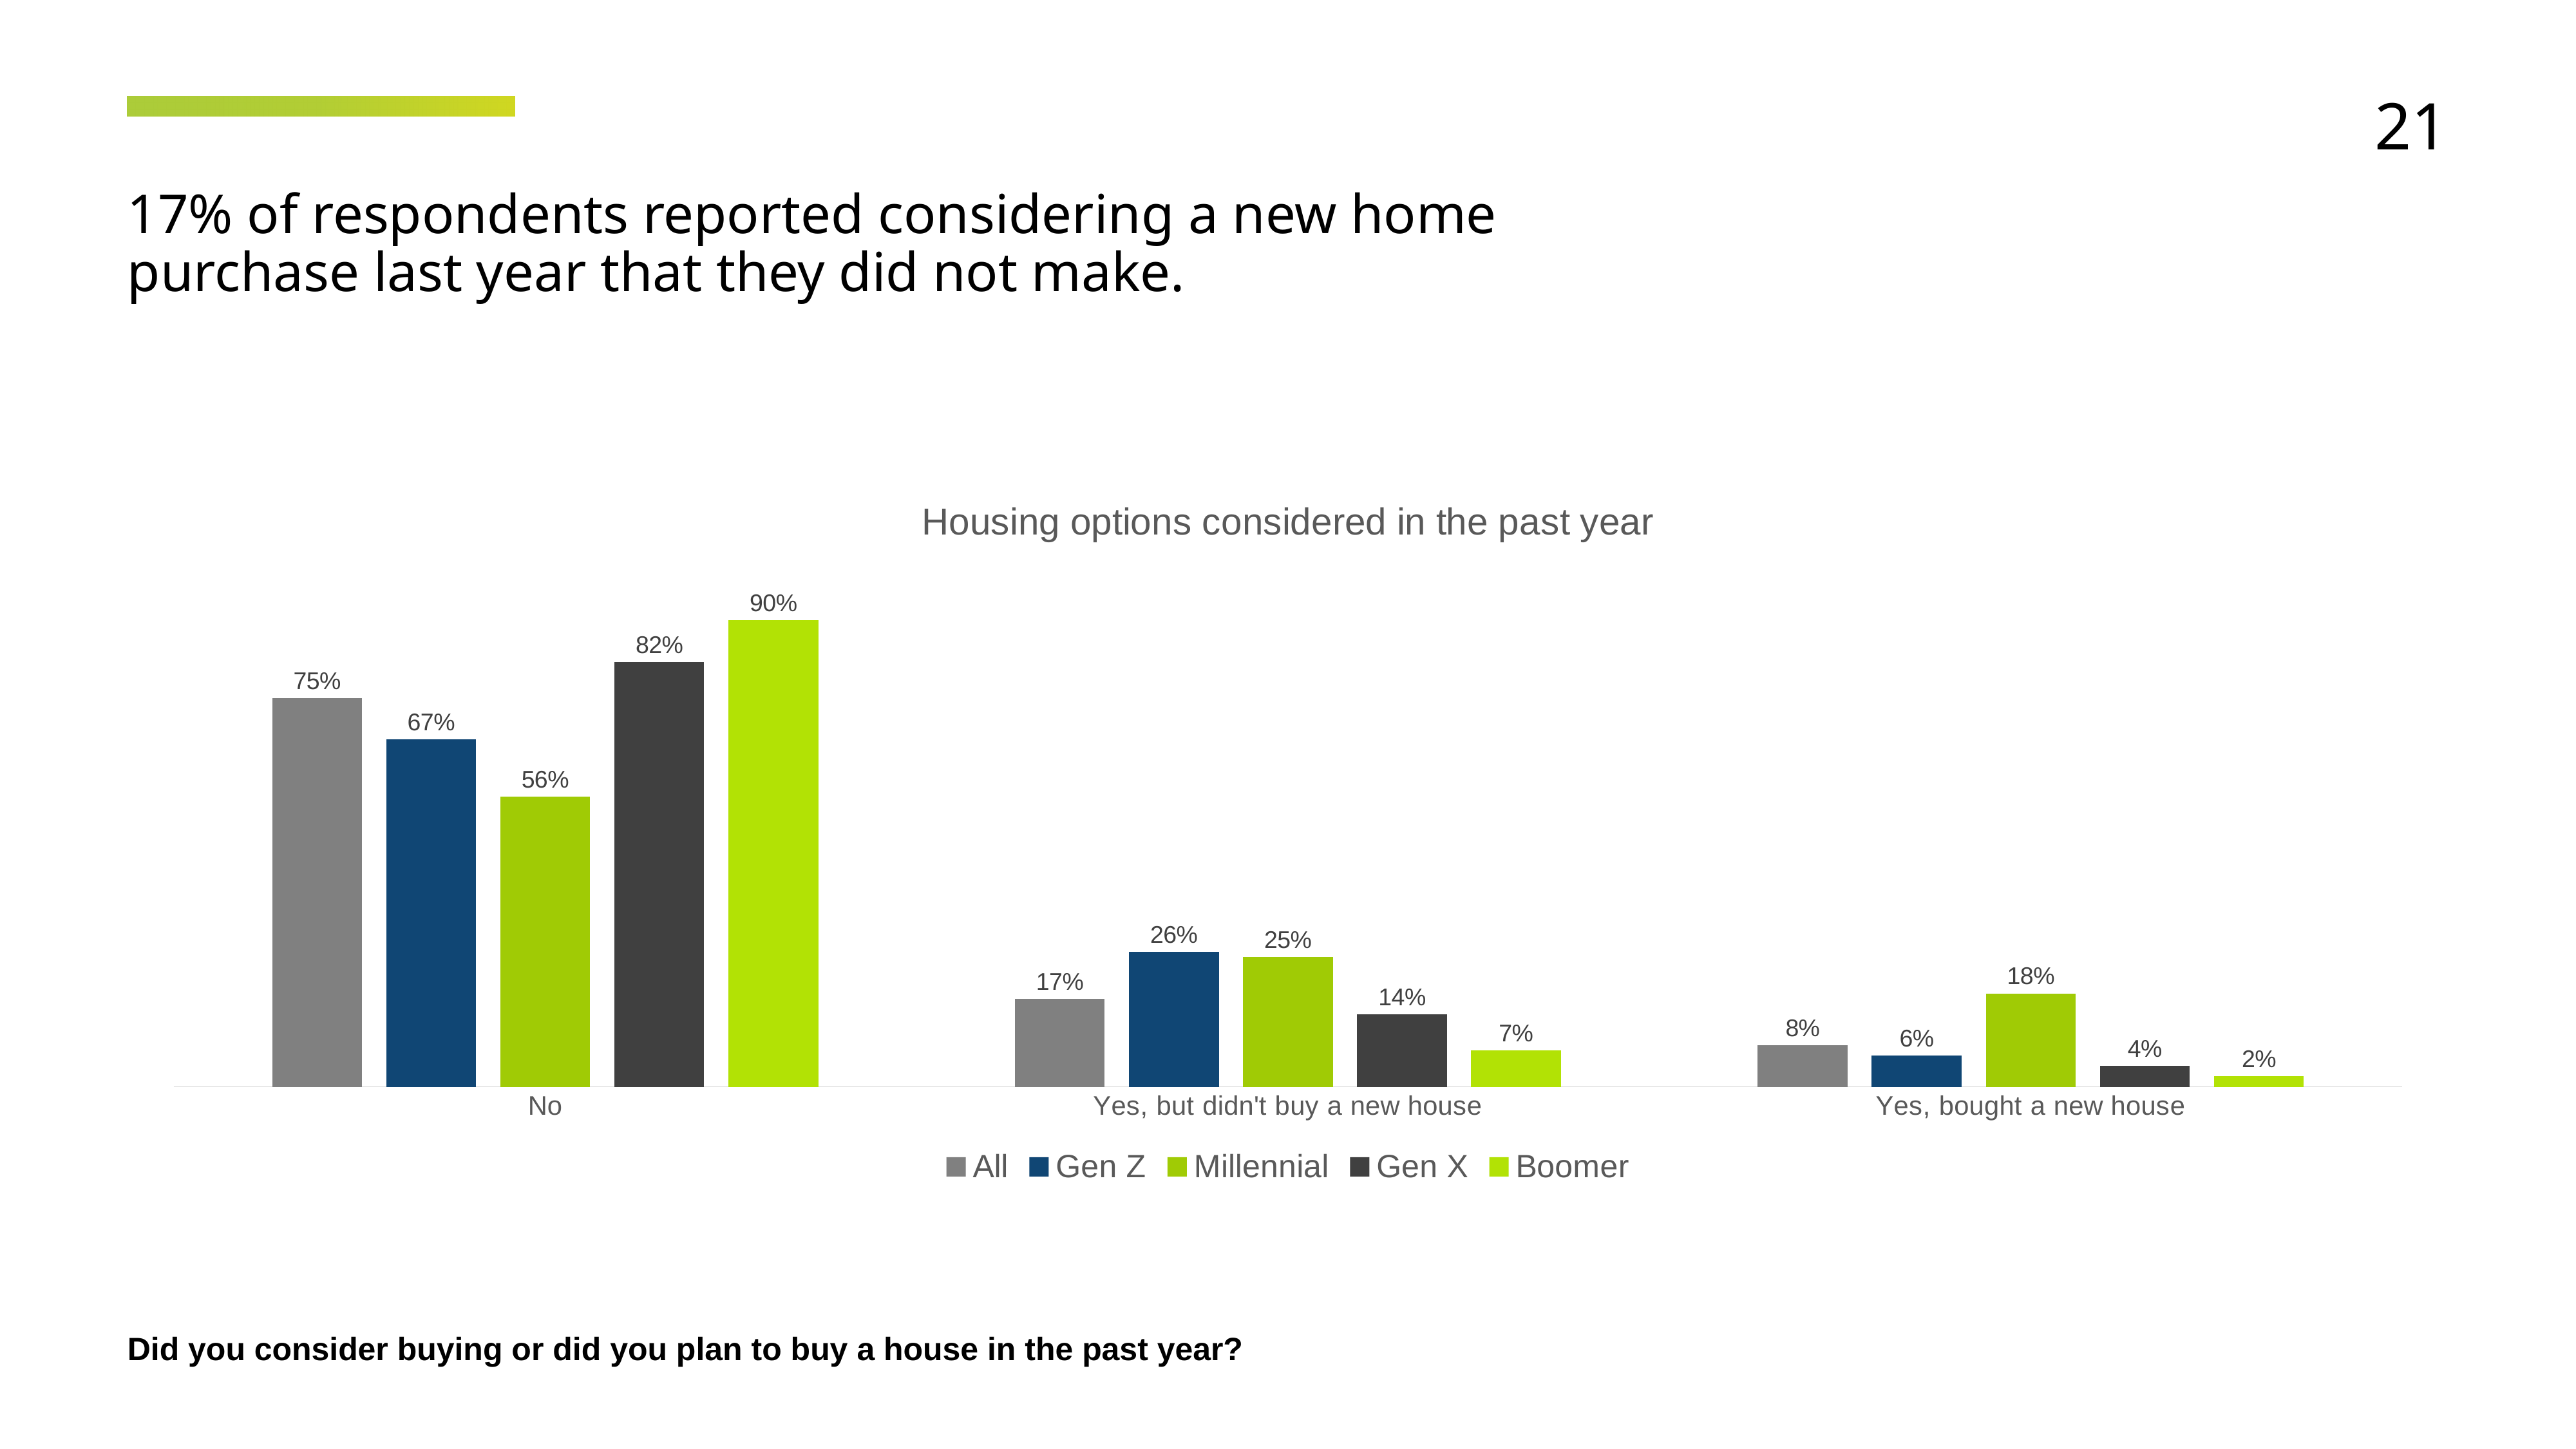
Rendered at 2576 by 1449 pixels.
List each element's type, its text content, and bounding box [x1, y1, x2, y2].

text_box 21 [2231, 85, 2448, 244]
chart [127, 471, 2449, 1191]
picture [127, 96, 515, 117]
list 17% of respondents reported considering a new home purchase last year that they did not make. [127, 187, 1674, 388]
list Did you consider buying or did you plan to buy a house in the past year? [127, 1309, 1410, 1372]
